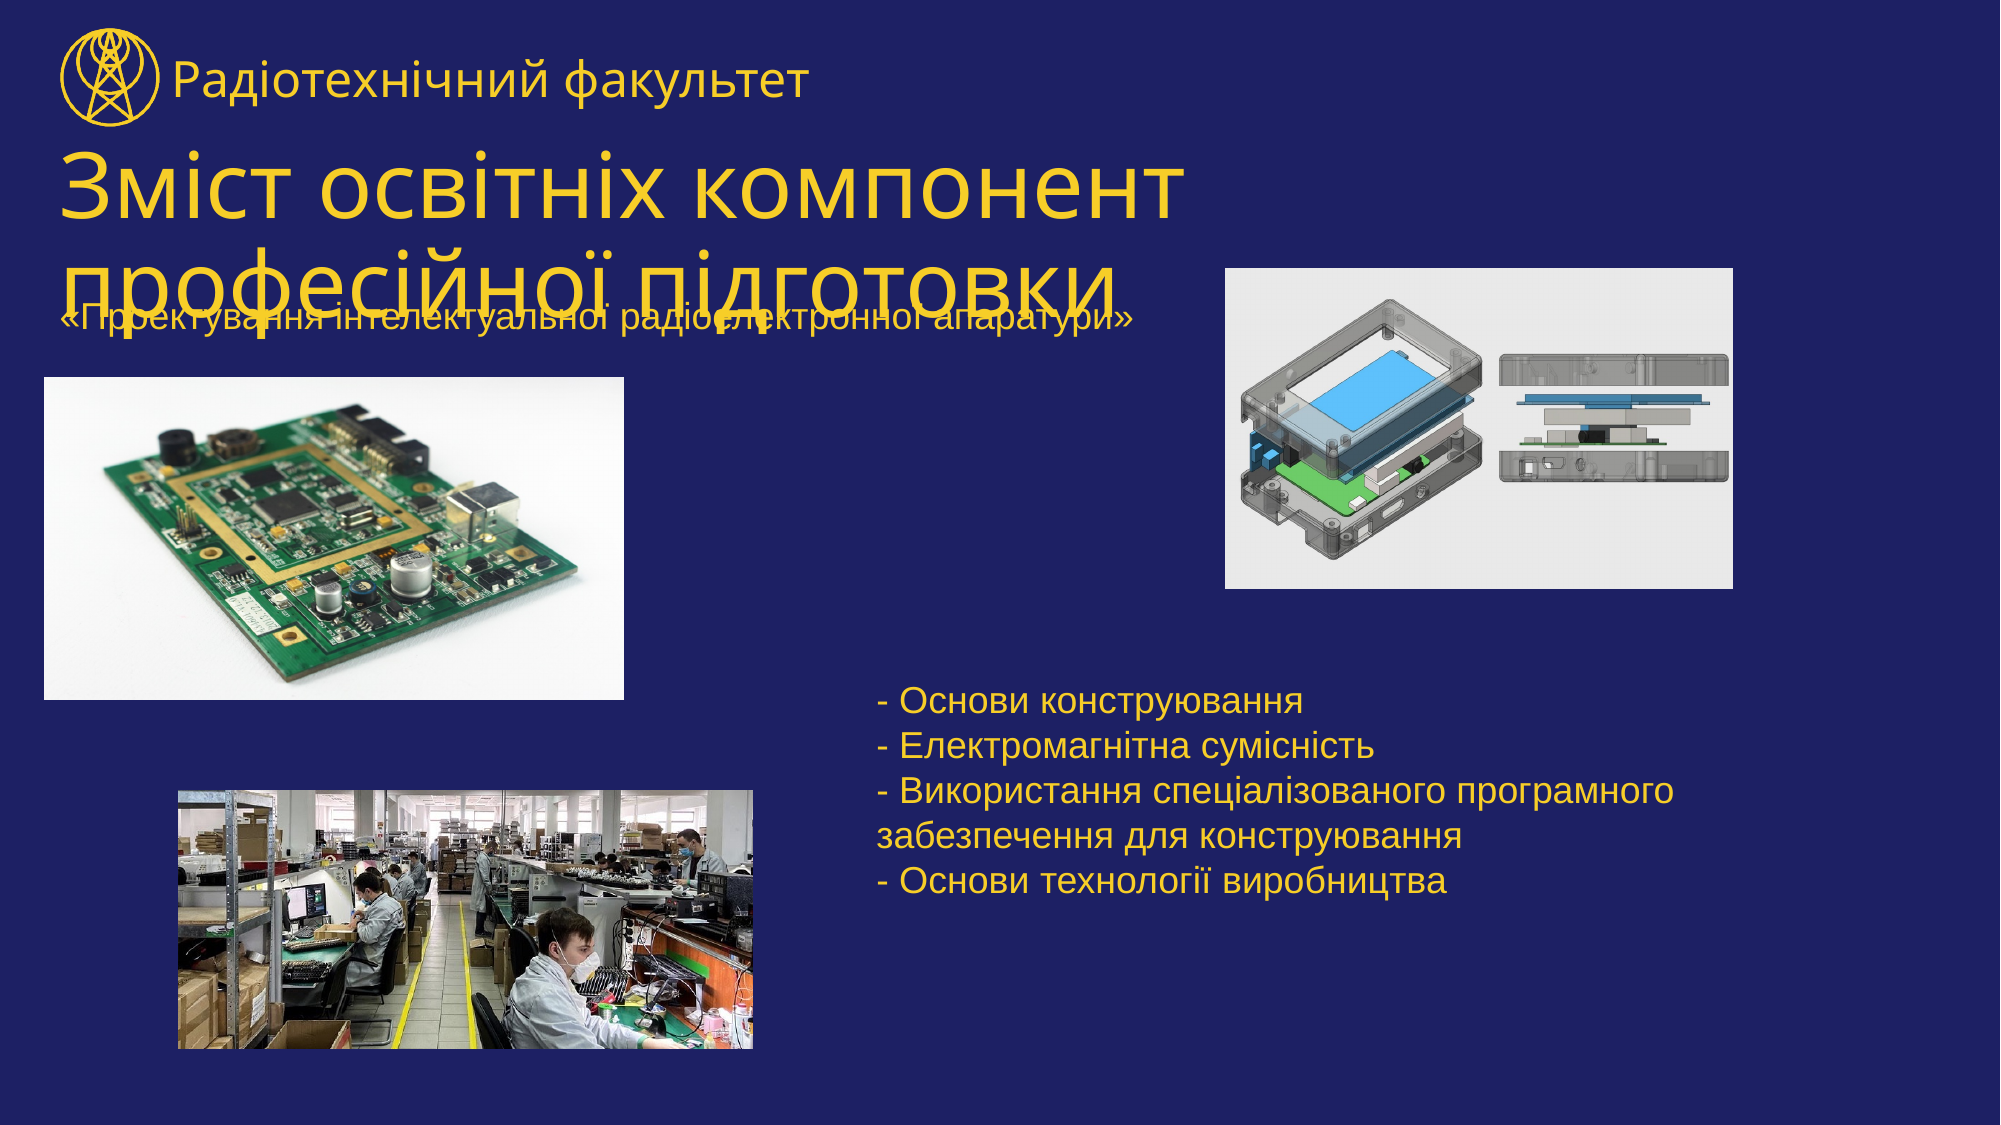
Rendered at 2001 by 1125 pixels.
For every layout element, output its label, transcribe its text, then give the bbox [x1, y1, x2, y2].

picture [44, 377, 624, 700]
text_box - Основи конструювання - Електромагнітна сумісність - Використання спеціалізованого програмного забезпечення для конструювання - Основи технології виробництва [861, 668, 1871, 909]
text_box Радіотехнічний факультет [179, 39, 990, 115]
text_box «Проектування інтелектуальної радіоелектронної апаратури» [44, 284, 1171, 345]
picture [178, 790, 753, 1049]
picture [1225, 268, 1733, 589]
picture [41, 9, 179, 146]
title Зміст освітніх компонент професійної підготовки [44, 131, 1733, 269]
